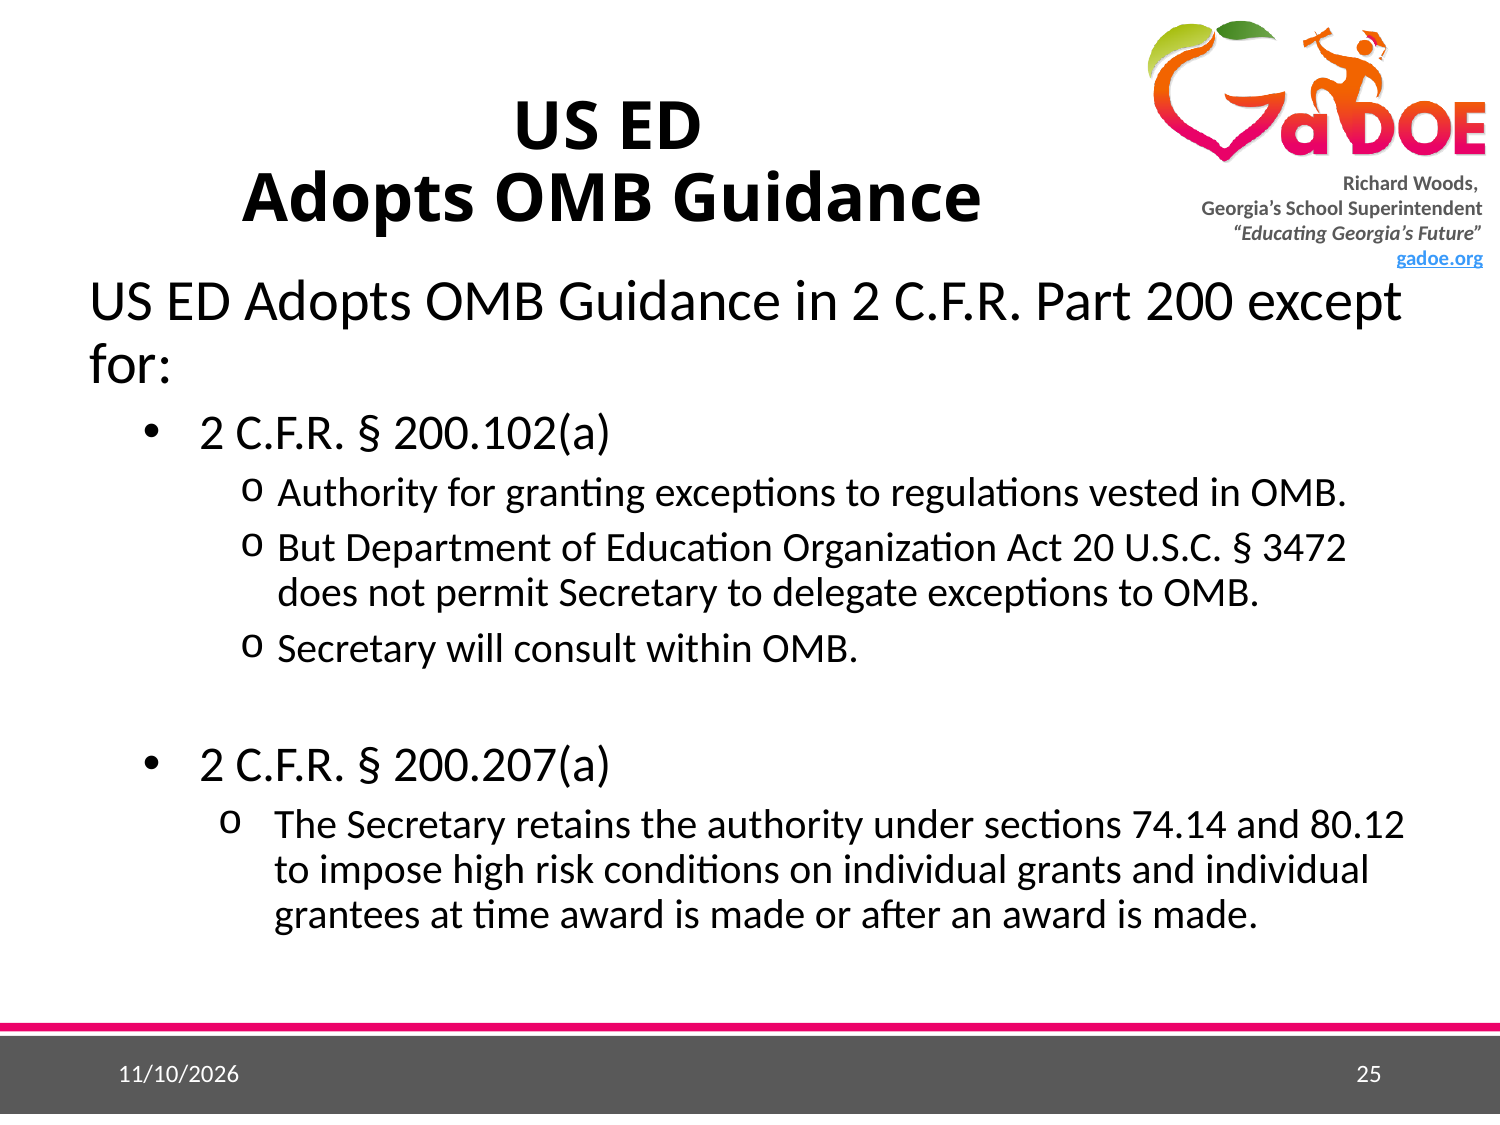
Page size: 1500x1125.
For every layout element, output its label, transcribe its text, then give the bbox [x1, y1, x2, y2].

title US ED Adopts OMB Guidance [99, 54, 1136, 262]
picture [1135, 8, 1499, 164]
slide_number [103, 1042, 441, 1103]
list US ED Adopts OMB Guidance in 2 C.F.R. Part 200 except for: 2 C.F.R. § 200.102(a) Authority for granting exceptions to regulations vested in OMB. But Department of Education Organization Act 20 U.S.C. § 3472 does not permit Secretary to delegate exceptions to OMB. Secretary will consult within OMB. 2 C.F.R. § 200.207(a) The Secretary retains the authority under sections 74.14 and 80.12 to impose high risk conditions on individual grants and individual grantees at time award is made or after an award is made. [75, 262, 1425, 1005]
slide_number 25 [1059, 1042, 1397, 1103]
